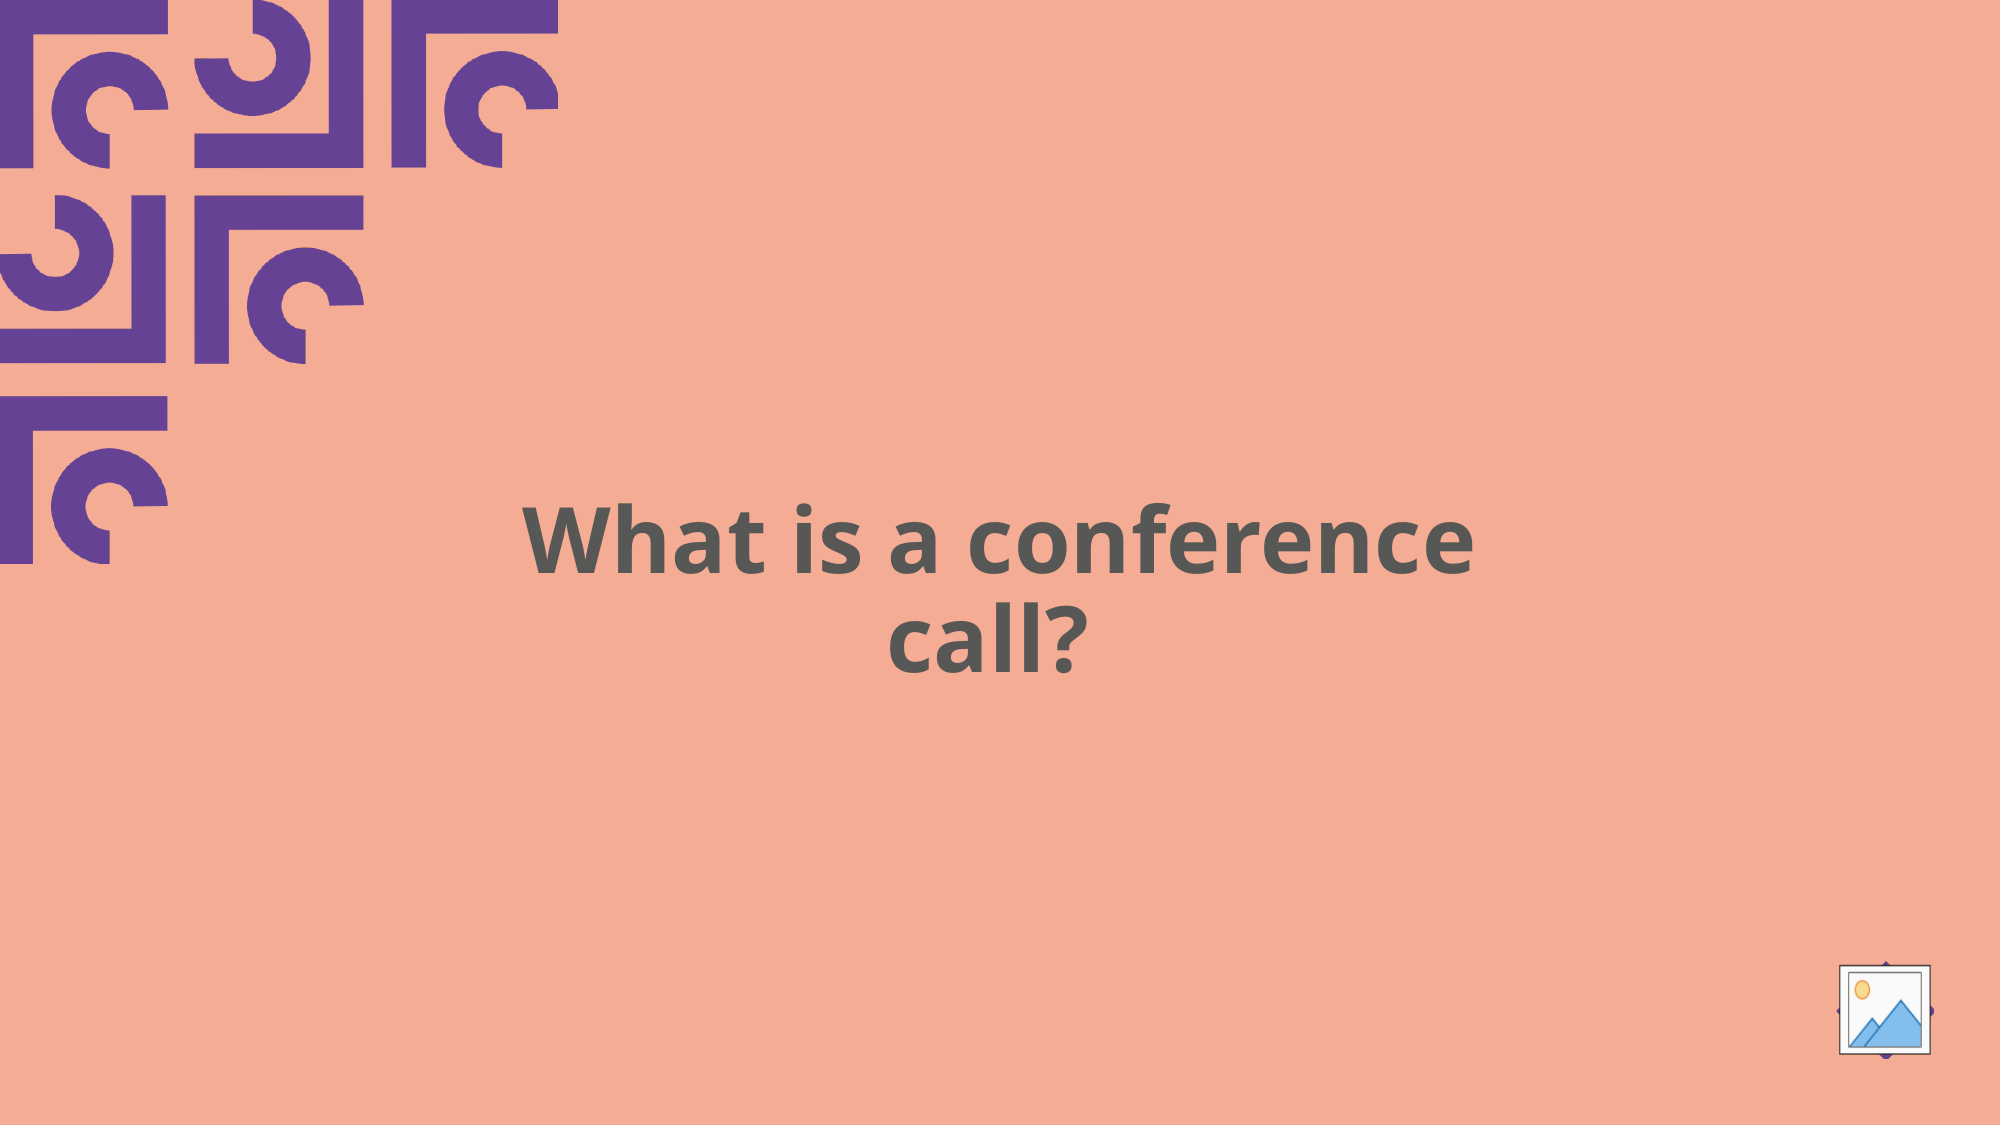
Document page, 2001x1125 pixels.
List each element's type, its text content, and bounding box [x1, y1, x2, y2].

picture [1836, 961, 1934, 1059]
title What is a conference call? [410, 487, 1590, 783]
